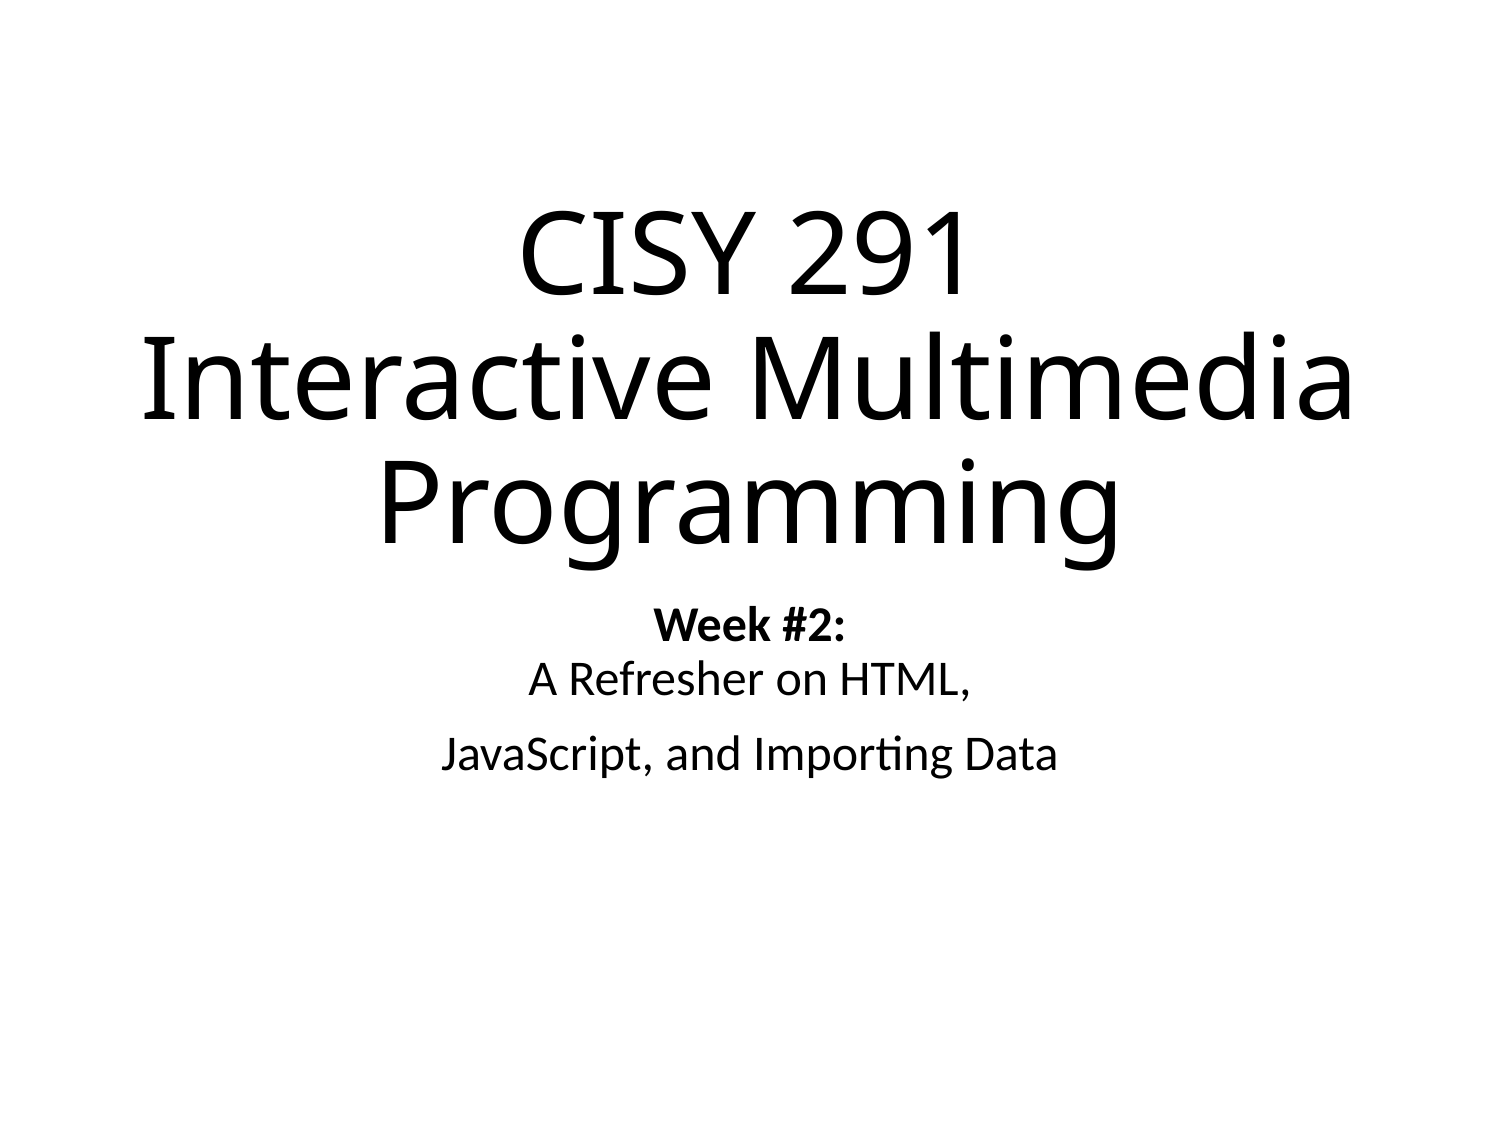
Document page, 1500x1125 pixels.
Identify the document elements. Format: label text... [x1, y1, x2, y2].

subtitle Week #2: A Refresher on HTML, JavaScript, and Importing Data [187, 590, 1313, 863]
title CISY 291 Interactive Multimedia Programming [112, 184, 1388, 576]
